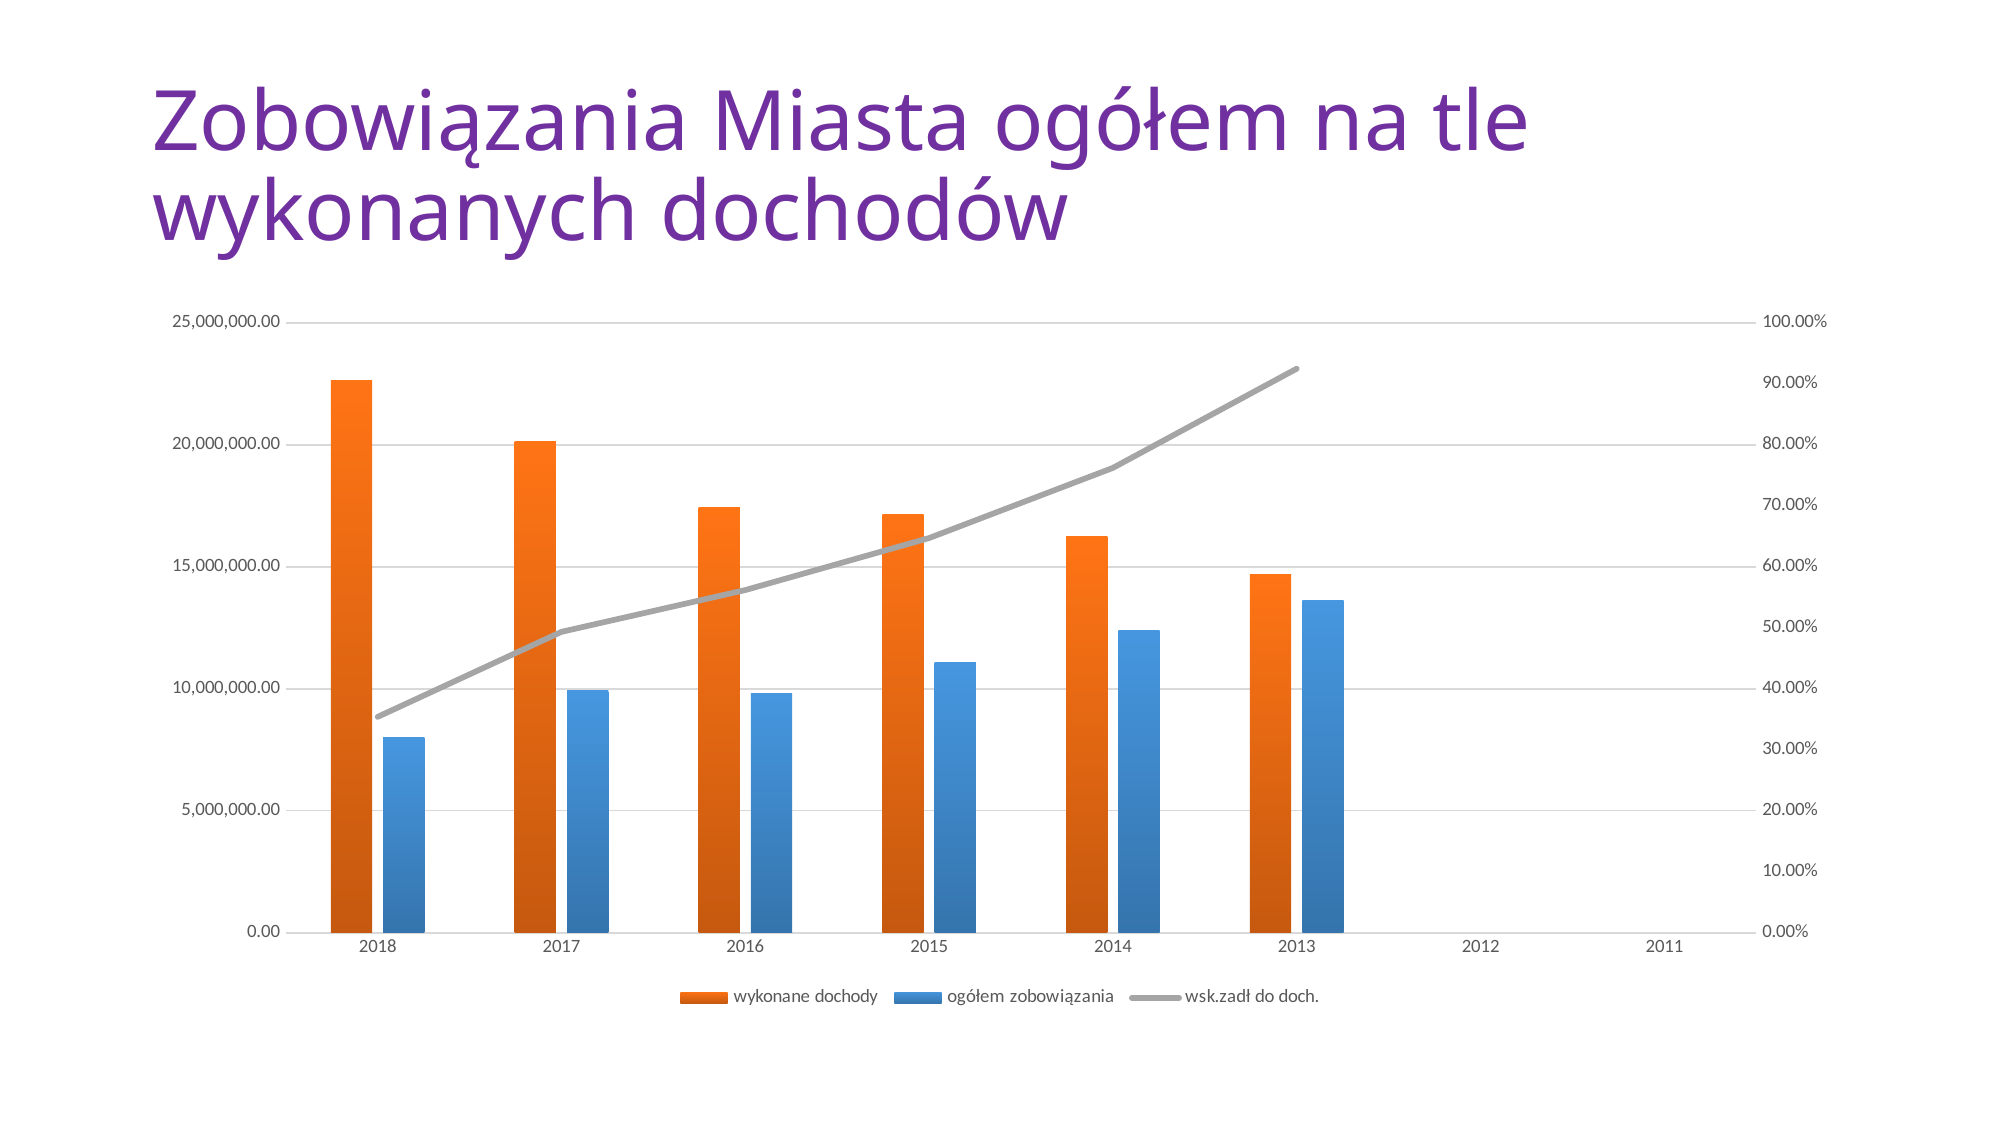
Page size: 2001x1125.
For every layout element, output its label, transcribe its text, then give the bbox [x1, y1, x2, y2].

chart [137, 299, 1863, 1014]
title Zobowiązania Miasta ogółem na tle wykonanych dochodów [137, 59, 1863, 278]
